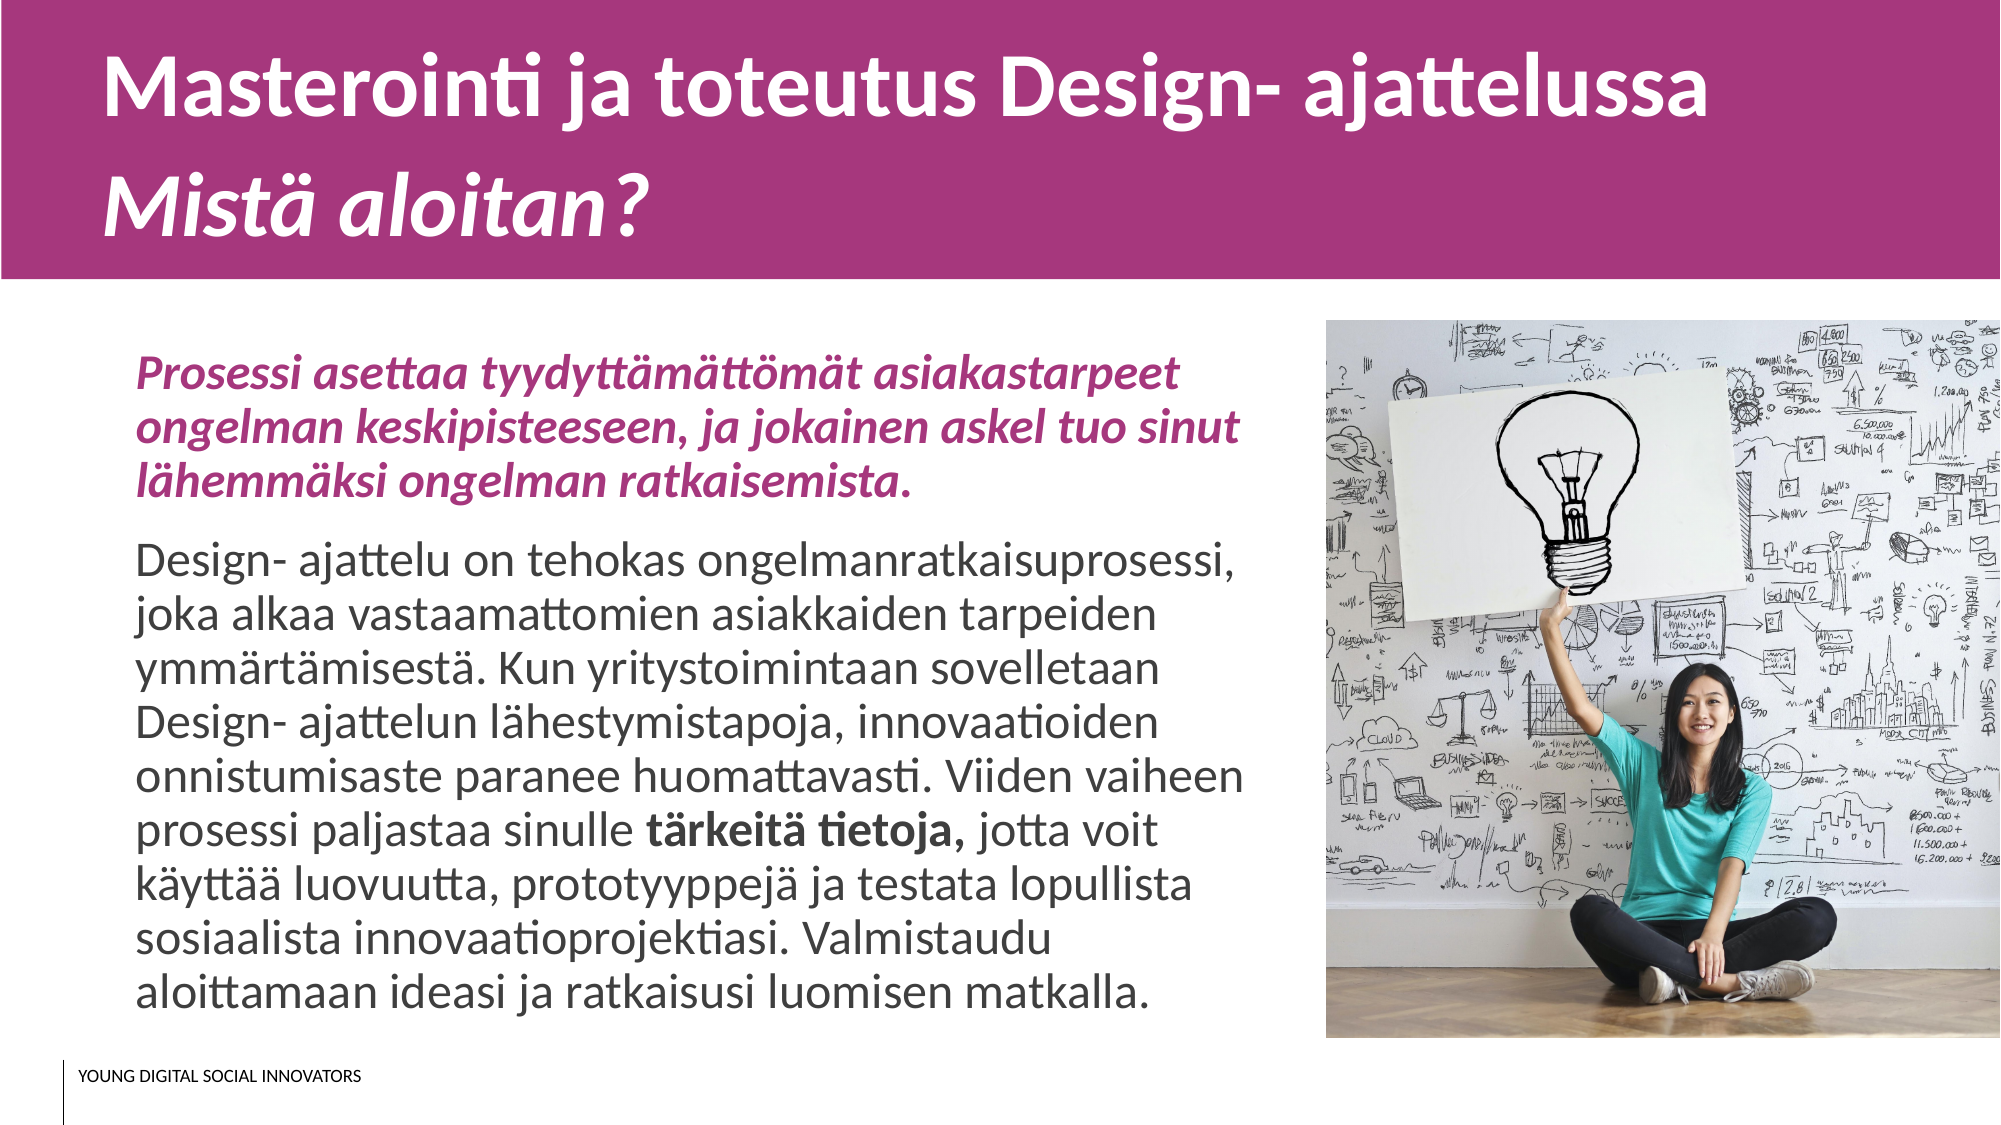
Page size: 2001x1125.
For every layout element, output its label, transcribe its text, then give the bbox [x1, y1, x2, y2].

list Prosessi asettaa tyydyttämättömät asiakastarpeet ongelman keskipisteeseen, ja jokainen askel tuo sinut lähemmäksi ongelman ratkaisemista. Design- ajattelu on tehokas ongelmanratkaisuprosessi, joka alkaa vastaamattomien asiakkaiden tarpeiden ymmärtämisestä. Kun yritystoimintaan sovelletaan Design- ajattelun lähestymistapoja, innovaatioiden onnistumisaste paranee huomattavasti. Viiden vaiheen prosessi paljastaa sinulle tärkeitä tietoja, jotta voit käyttää luovuutta, prototyyppejä ja testata lopullista sosiaalista innovaatioprojektiasi. Valmistaudu aloittamaan ideasi ja ratkaisusi luomisen matkalla. [83, 338, 1297, 997]
picture [1326, 320, 2000, 1039]
list Masterointi ja toteutus Design- ajattelussa Mistä aloitan? [86, 29, 1914, 145]
